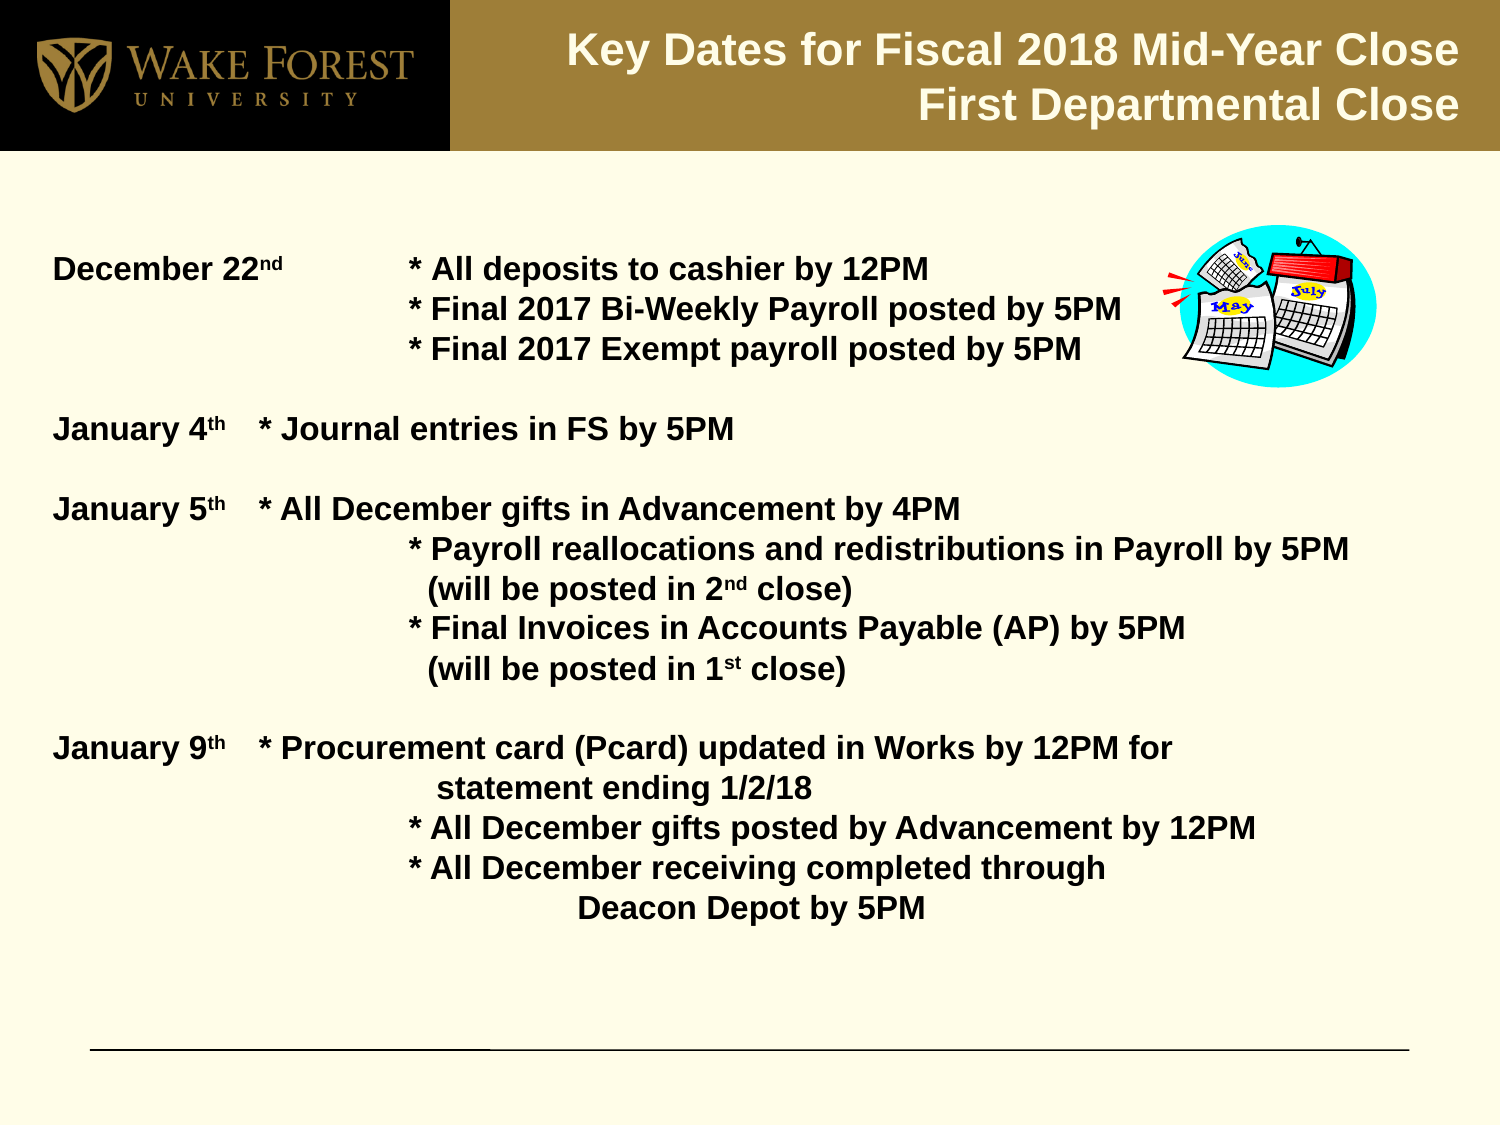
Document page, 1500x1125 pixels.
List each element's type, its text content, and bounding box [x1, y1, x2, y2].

picture [1162, 224, 1377, 388]
title Key Dates for Fiscal 2018 Mid-Year Close First Departmental Close [500, 0, 1476, 150]
list December 22nd * All deposits to cashier by 12PM * Final 2017 Bi-Weekly Payroll posted by 5PM * Final 2017 Exempt payroll posted by 5PM January 4th * Journal entries in FS by 5PM January 5th * All December gifts in Advancement by 4PM * Payroll reallocations and redistributions in Payroll by 5PM (will be posted in 2nd close) * Final Invoices in Accounts Payable (AP) by 5PM (will be posted in 1st close) January 9th * Procurement card (Pcard) updated in Works by 12PM for statement ending 1/2/18 * All December gifts posted by Advancement by 12PM * All December receiving completed through Deacon Depot by 5PM [37, 200, 1450, 1075]
picture [37, 37, 414, 113]
